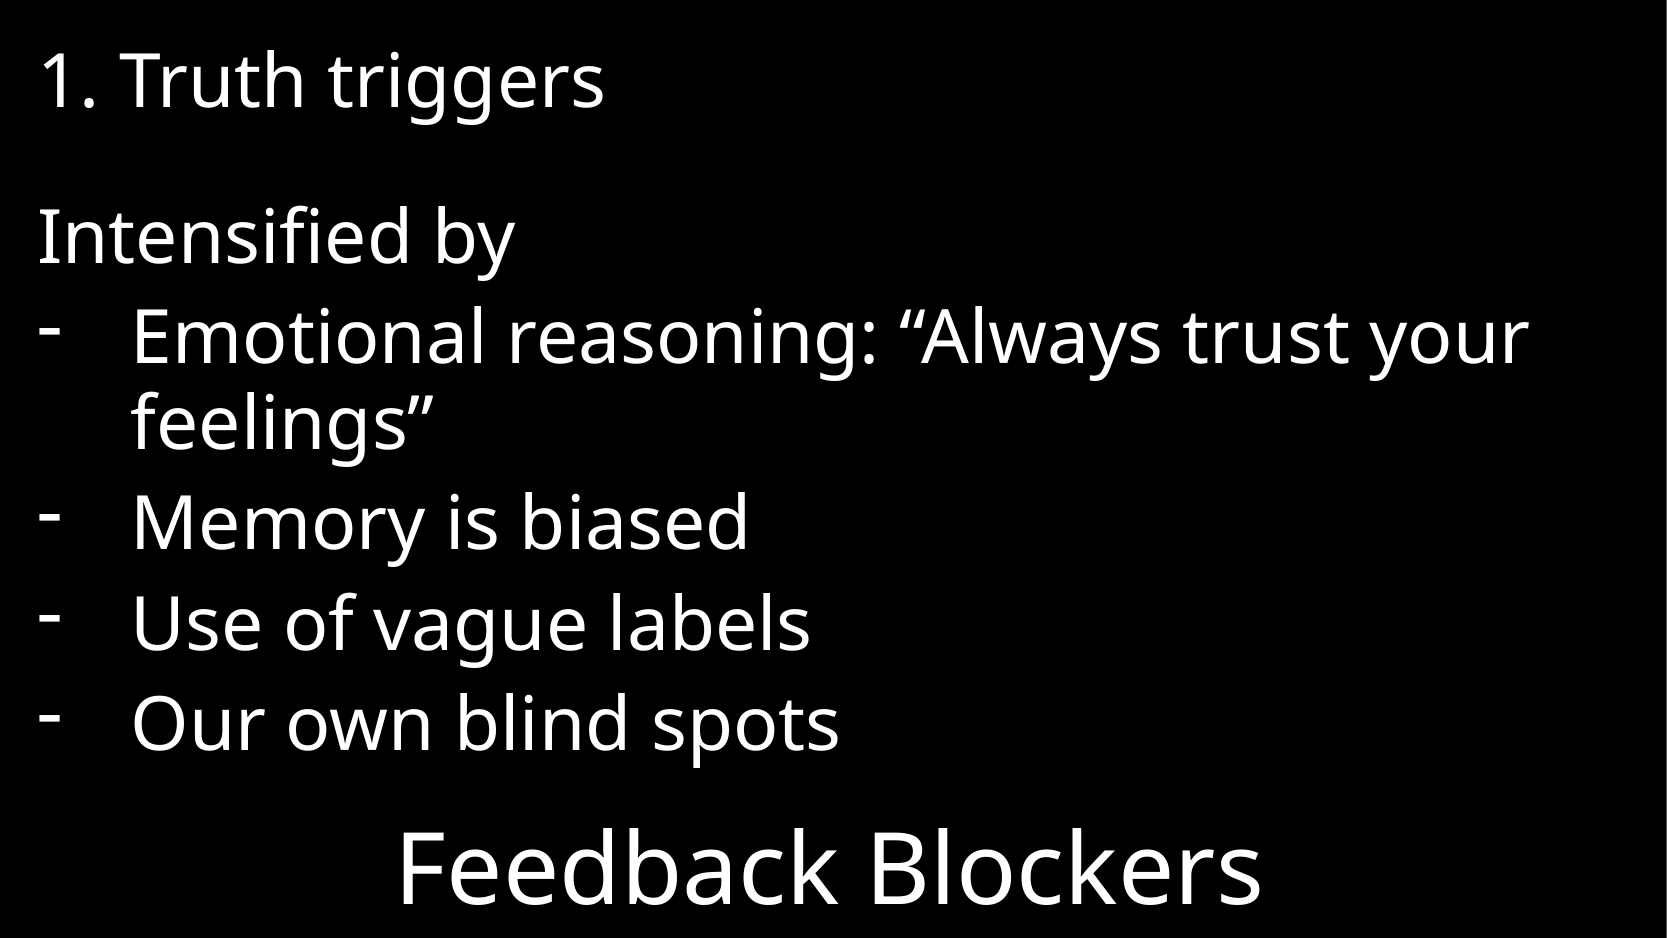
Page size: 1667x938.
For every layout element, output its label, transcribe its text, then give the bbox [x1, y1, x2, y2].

title Feedback Blockers [10, 807, 1650, 923]
list 1. Truth triggers Intensified by Emotional reasoning: “Always trust your feelings” Memory is biased Use of vague labels Our own blind spots [21, 30, 1648, 792]
